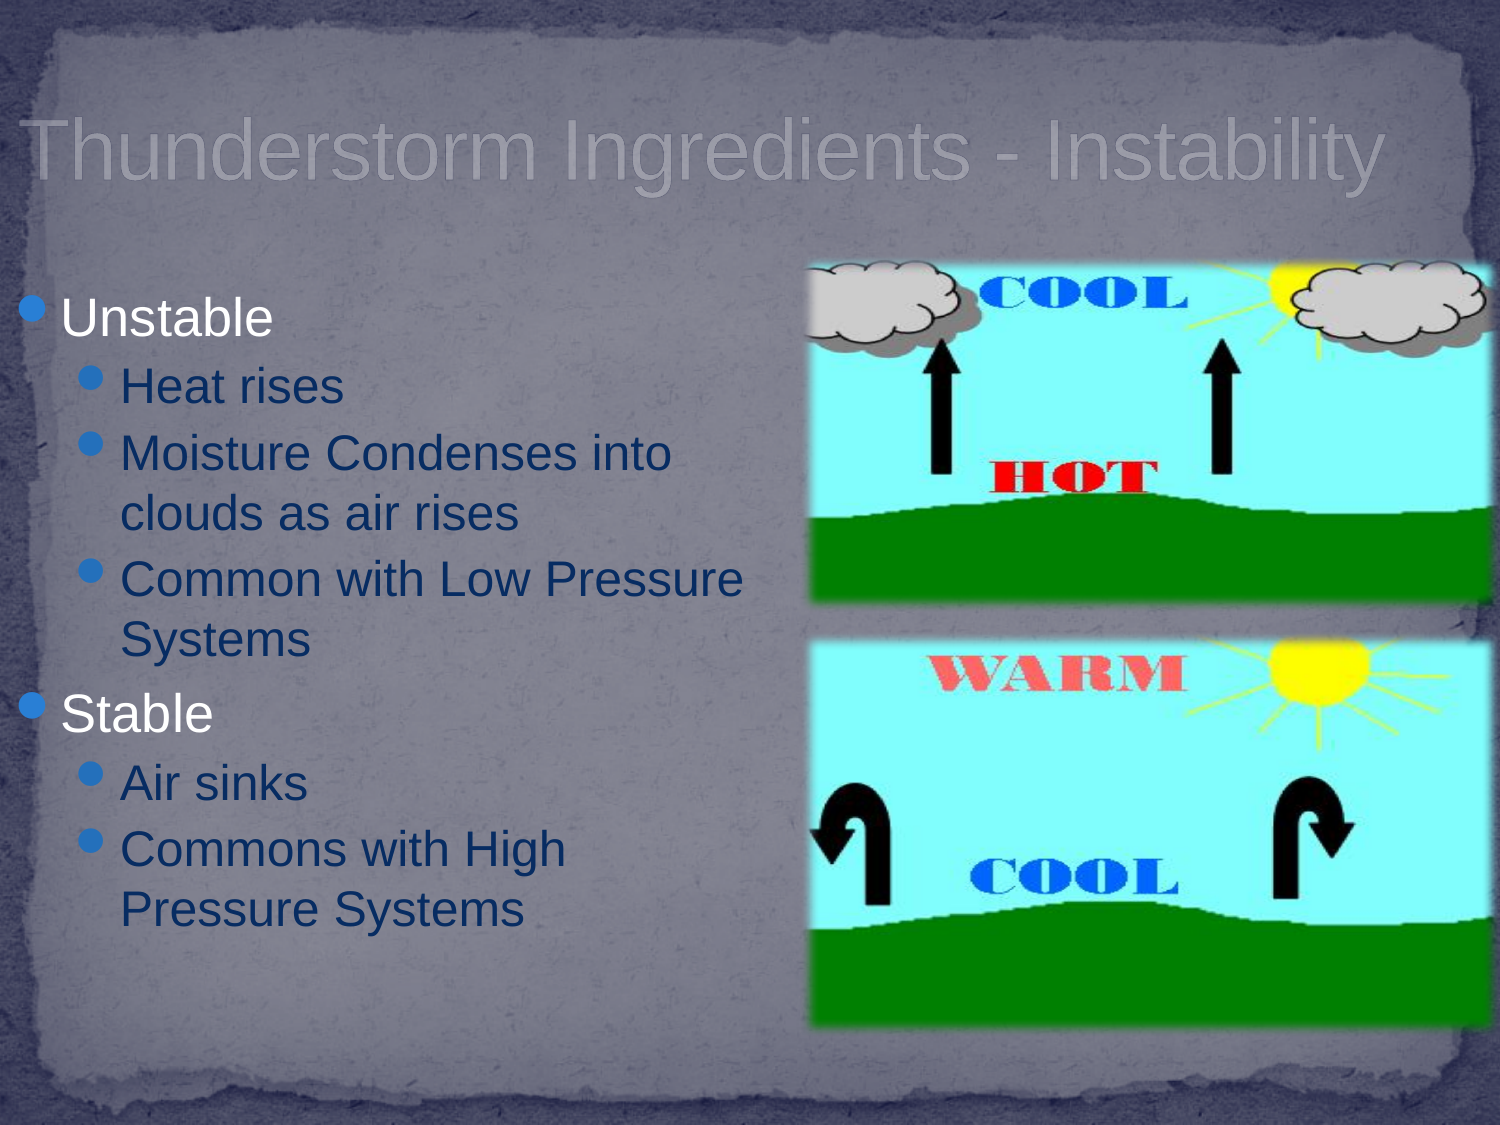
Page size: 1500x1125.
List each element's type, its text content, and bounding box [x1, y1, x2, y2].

list Unstable Heat rises Moisture Condenses into clouds as air rises Common with Low Pressure Systems Stable Air sinks Commons with High Pressure Systems [0, 275, 788, 1001]
picture [801, 633, 1500, 1036]
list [801, 257, 1499, 611]
title Thunderstorm Ingredients - Instability [2, 0, 1500, 205]
